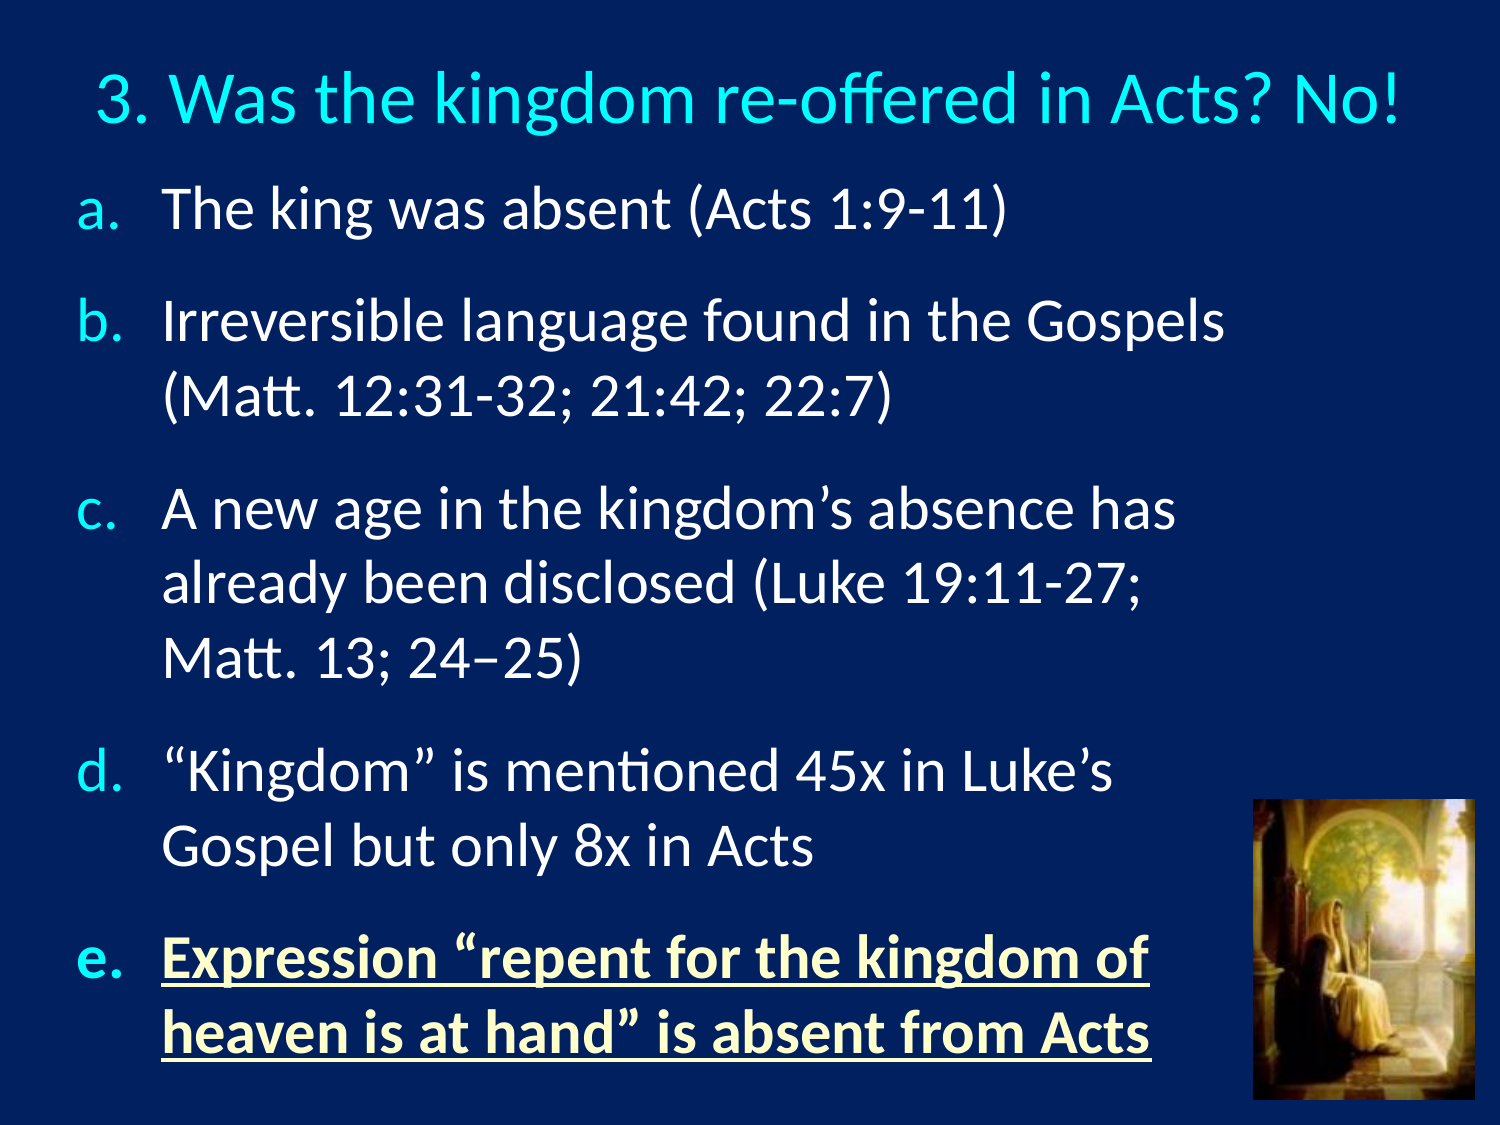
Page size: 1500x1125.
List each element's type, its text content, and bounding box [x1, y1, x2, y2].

list The king was absent (Acts 1:9-11) Irreversible language found in the Gospels (Matt. 12:31-32; 21:42; 22:7) A new age in the kingdom’s absence has already been disclosed (Luke 19:11-27; Matt. 13; 24‒25) “Kingdom” is mentioned 45x in Luke’s Gospel but only 8x in Acts Expression “repent for the kingdom of heaven is at hand” is absent from Acts [61, 159, 1313, 1101]
title 3. Was the kingdom re-offered in Acts? No! [68, 37, 1432, 151]
picture [1253, 799, 1476, 1101]
